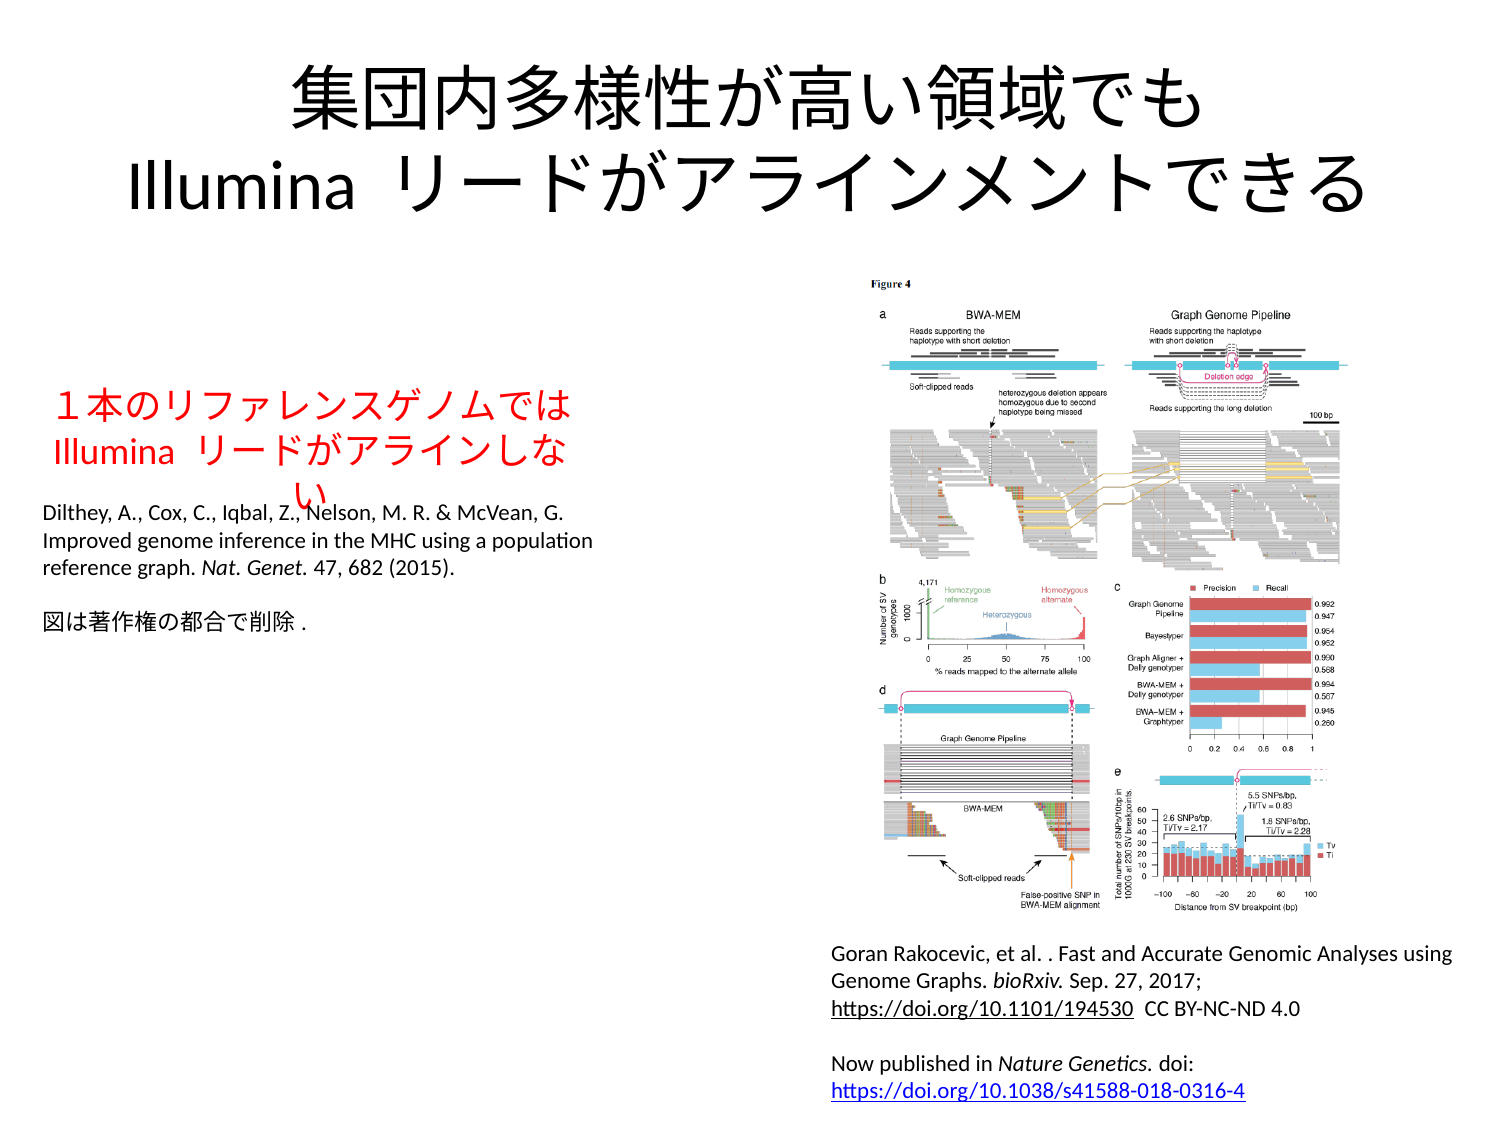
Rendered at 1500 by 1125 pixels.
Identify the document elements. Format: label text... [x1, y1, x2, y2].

title 集団内多様性が高い領域でも Illumina リードがアラインメントできる [75, 45, 1425, 233]
text_box Dilthey, A., Cox, C., Iqbal, Z., Nelson, M. R. & McVean, G. Improved genome inference in the MHC using a population reference graph. Nat. Genet. 47, 682 (2015). 図は著作権の都合で削除. [27, 490, 638, 643]
picture [861, 271, 1353, 918]
text_box １本のリファレンスゲノムでは Illumina リードがアラインしない [27, 374, 594, 490]
text_box Goran Rakocevic, et al. . Fast and Accurate Genomic Analyses using Genome Graphs. bioRxiv. Sep. 27, 2017; https://doi.org/10.1101/194530 CC BY-NC-ND 4.0 Now published in Nature Genetics. doi: https://doi.org/10.1038/s41588-018-0316-4 [816, 931, 1484, 1111]
